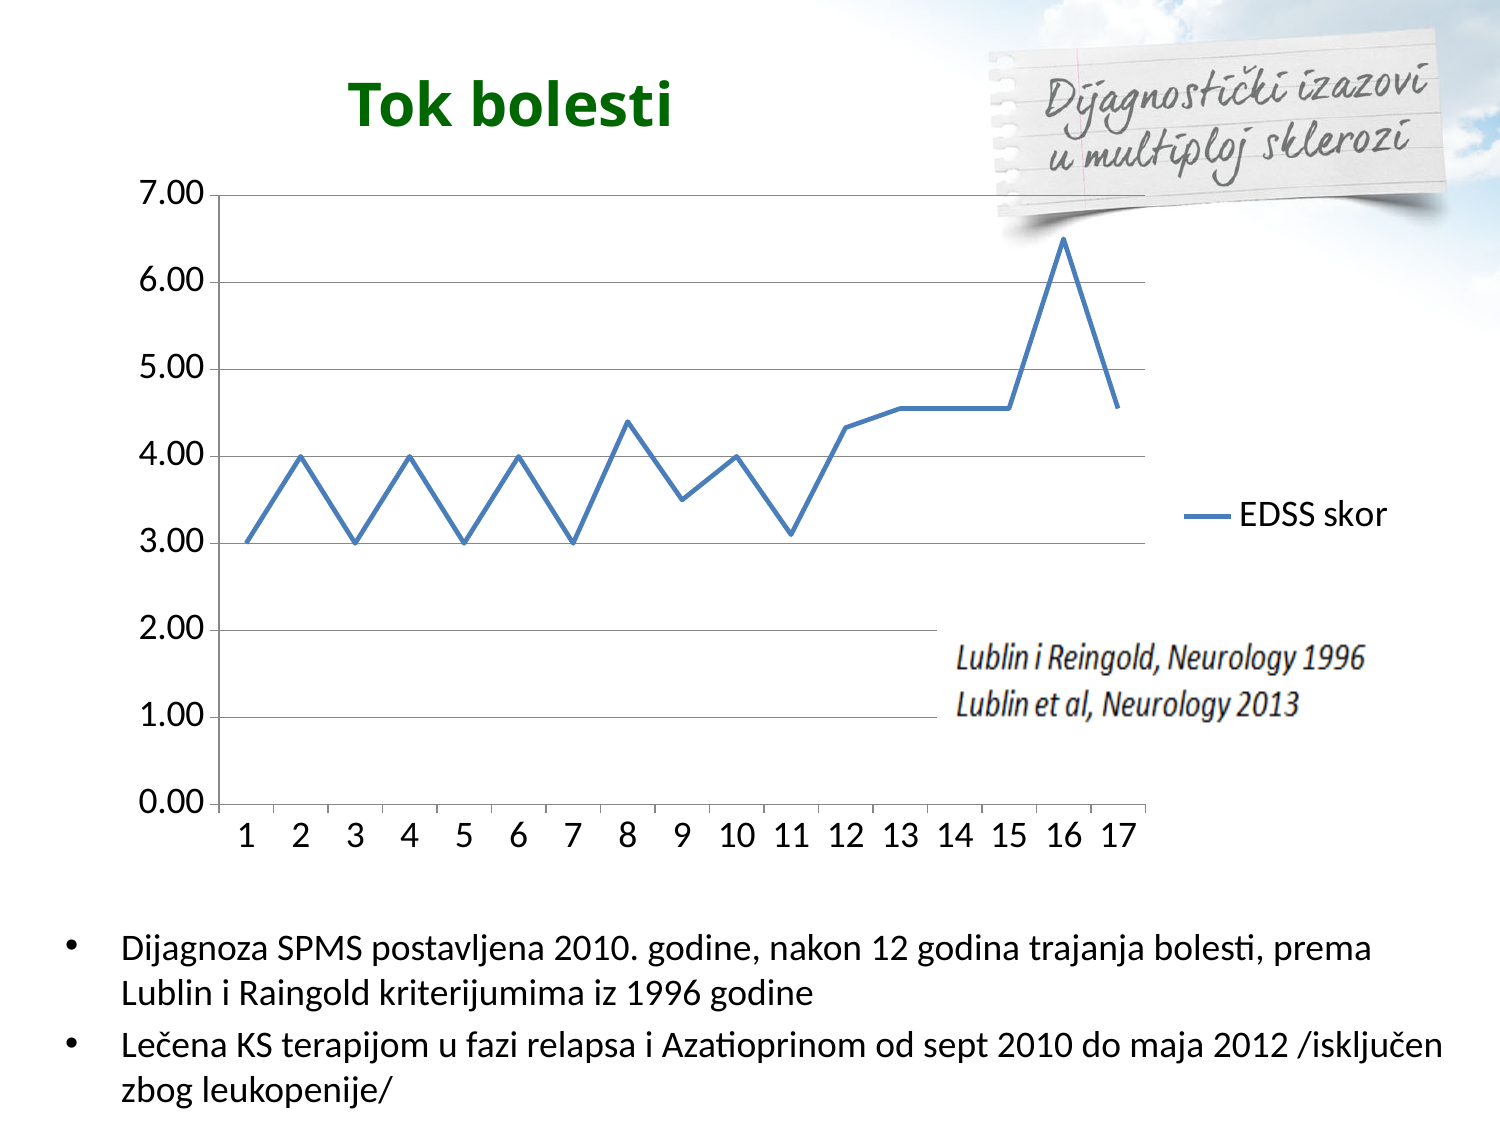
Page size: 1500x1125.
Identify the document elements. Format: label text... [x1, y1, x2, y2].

chart [112, 162, 1413, 871]
list Dijagnoza SPMS postavljena 2010. godine, nakon 12 godina trajanja bolesti, prema Lublin i Raingold kriterijumima iz 1996 godine Lečena KS terapijom u fazi relapsa i Azatioprinom od sept 2010 do maja 2012 /isključen zbog leukopenije/ [49, 862, 1463, 1063]
picture [0, 0, 1500, 1125]
title Tok bolesti [74, 24, 963, 181]
